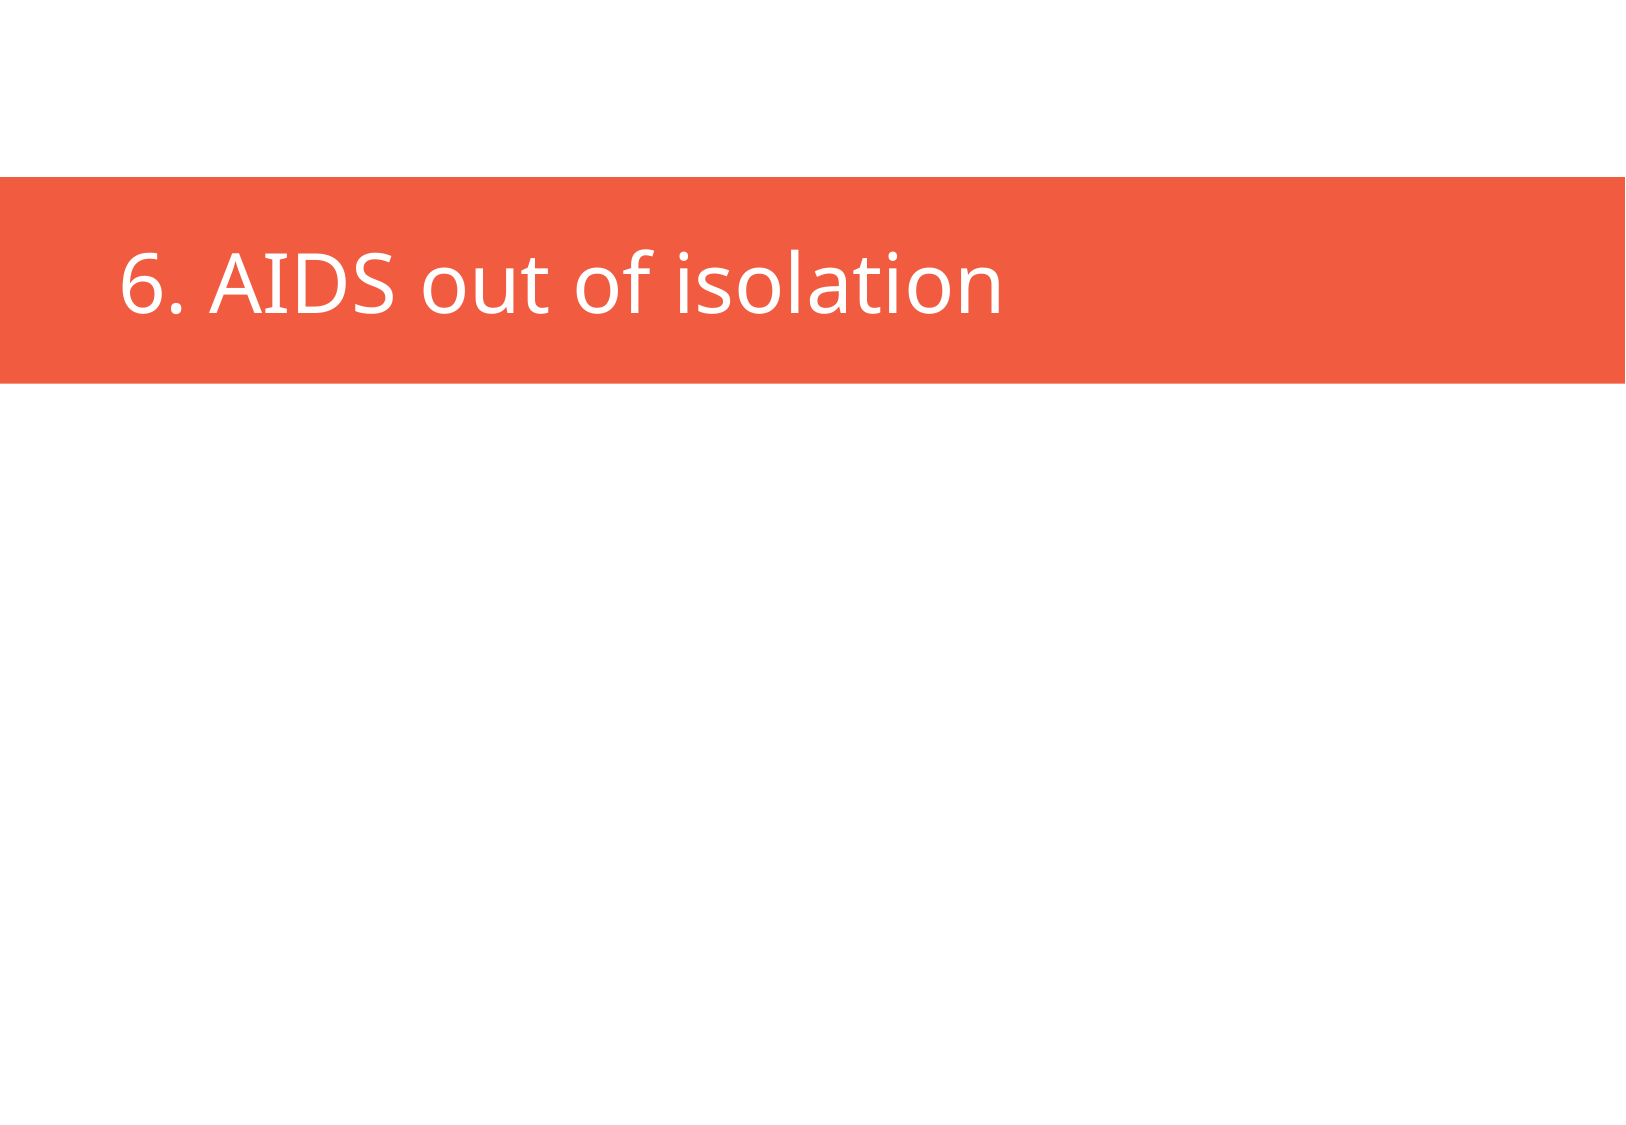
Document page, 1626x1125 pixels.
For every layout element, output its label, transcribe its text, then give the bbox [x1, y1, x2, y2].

text_box 6. AIDS out of isolation [0, 176, 1625, 385]
